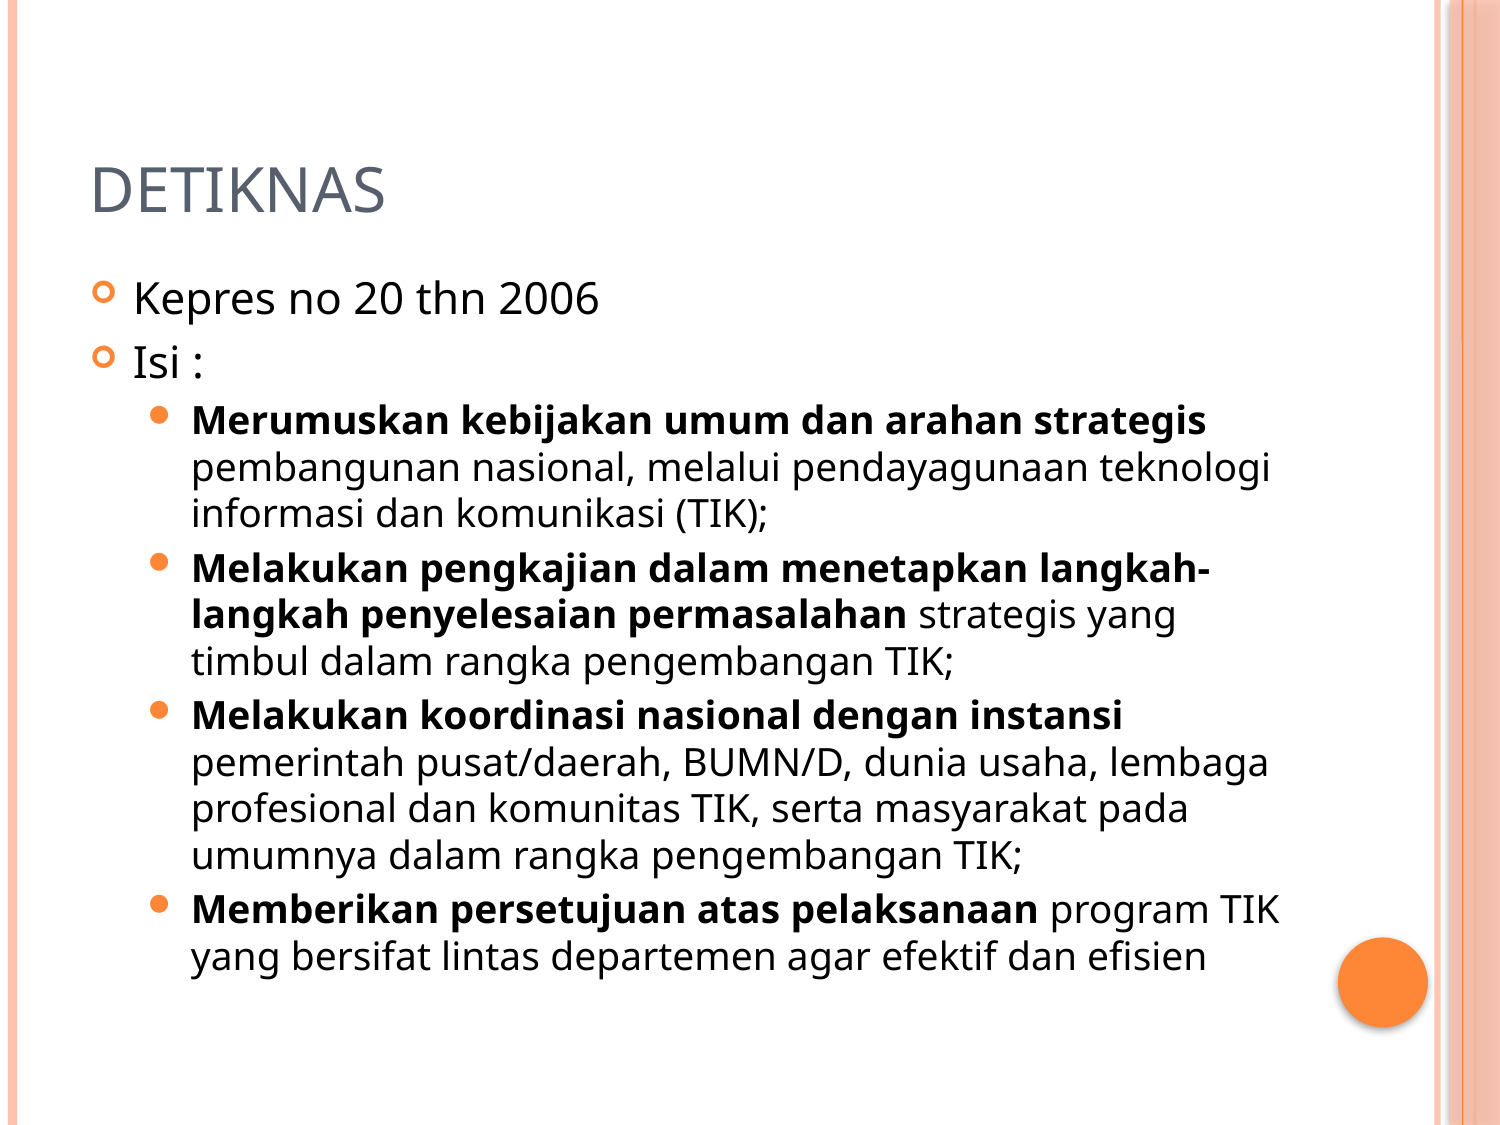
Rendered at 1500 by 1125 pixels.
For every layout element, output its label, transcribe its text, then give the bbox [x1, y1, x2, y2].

title DeTIKNas [75, 45, 1300, 233]
list Kepres no 20 thn 2006 Isi : Merumuskan kebijakan umum dan arahan strategis pembangunan nasional, melalui pendayagunaan teknologi informasi dan komunikasi (TIK); Melakukan pengkajian dalam menetapkan langkah-langkah penyelesaian permasalahan strategis yang timbul dalam rangka pengembangan TIK; Melakukan koordinasi nasional dengan instansi pemerintah pusat/daerah, BUMN/D, dunia usaha, lembaga profesional dan komunitas TIK, serta masyarakat pada umumnya dalam rangka pengembangan TIK; Memberikan persetujuan atas pelaksanaan program TIK yang bersifat lintas departemen agar efektif dan efisien [75, 262, 1300, 1062]
